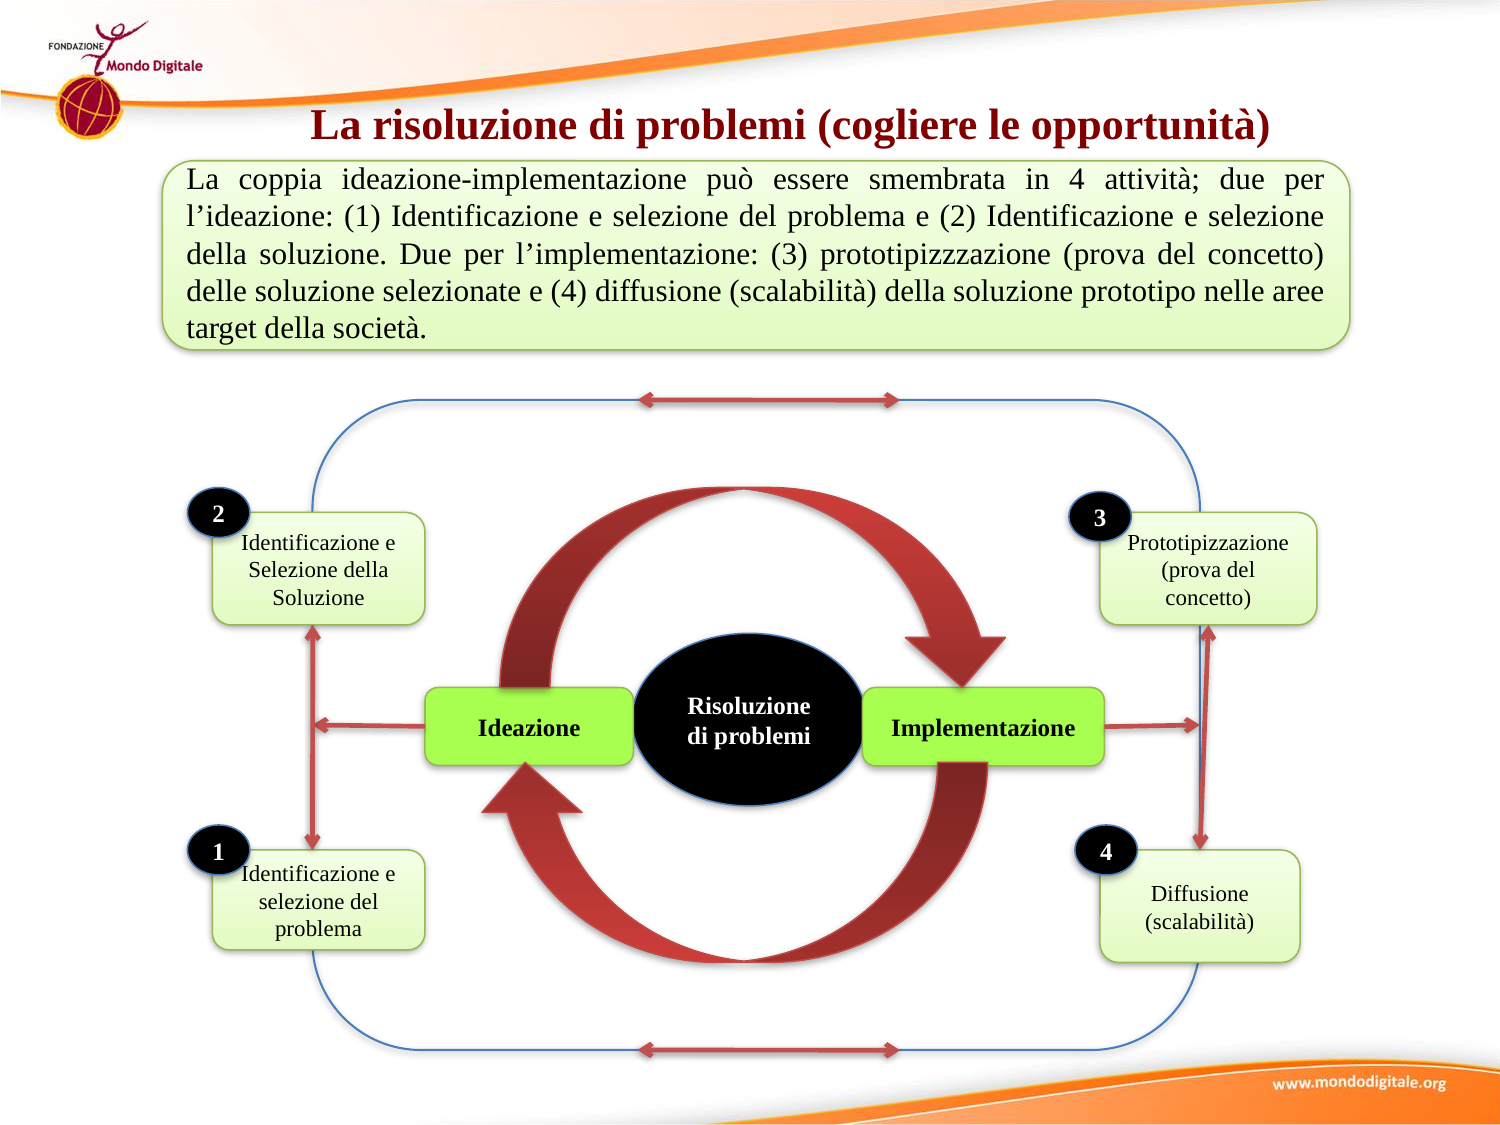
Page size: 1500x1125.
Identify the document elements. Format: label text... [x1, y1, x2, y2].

text_box [312, 737, 1197, 1051]
text_box Ideazione [424, 686, 635, 767]
subtitle La risoluzione di problemi (cogliere le opportunità) [277, 87, 1306, 158]
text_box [1199, 624, 1209, 851]
text_box Risoluzione di problemi [635, 632, 862, 807]
text_box Diffusione (scalabilità) [1099, 849, 1301, 964]
text_box 4 [1074, 824, 1139, 876]
text_box [499, 486, 1007, 689]
text_box 3 [1068, 490, 1133, 543]
text_box Prototipizzazione (prova del concetto) [1099, 511, 1318, 626]
text_box Implementazione [861, 686, 1106, 767]
text_box 1 [186, 824, 251, 876]
text_box Identificazione e selezione del problema [211, 849, 426, 951]
text_box [481, 761, 989, 964]
text_box [311, 399, 1201, 722]
text_box 2 [186, 486, 251, 539]
text_box Identificazione e Selezione della Soluzione [211, 511, 426, 626]
text_box La coppia ideazione-implementazione può essere smembrata in 4 attività; due per l’ideazione: (1) Identificazione e selezione del problema e (2) Identificazione e selezione della soluzione. Due per l’implementazione: (3) prototipizzzazione (prova del concetto) delle soluzione selezionate e (4) diffusione (scalabilità) della soluzione prototipo nelle aree target della società. [161, 159, 1351, 351]
picture [0, 0, 1500, 1125]
